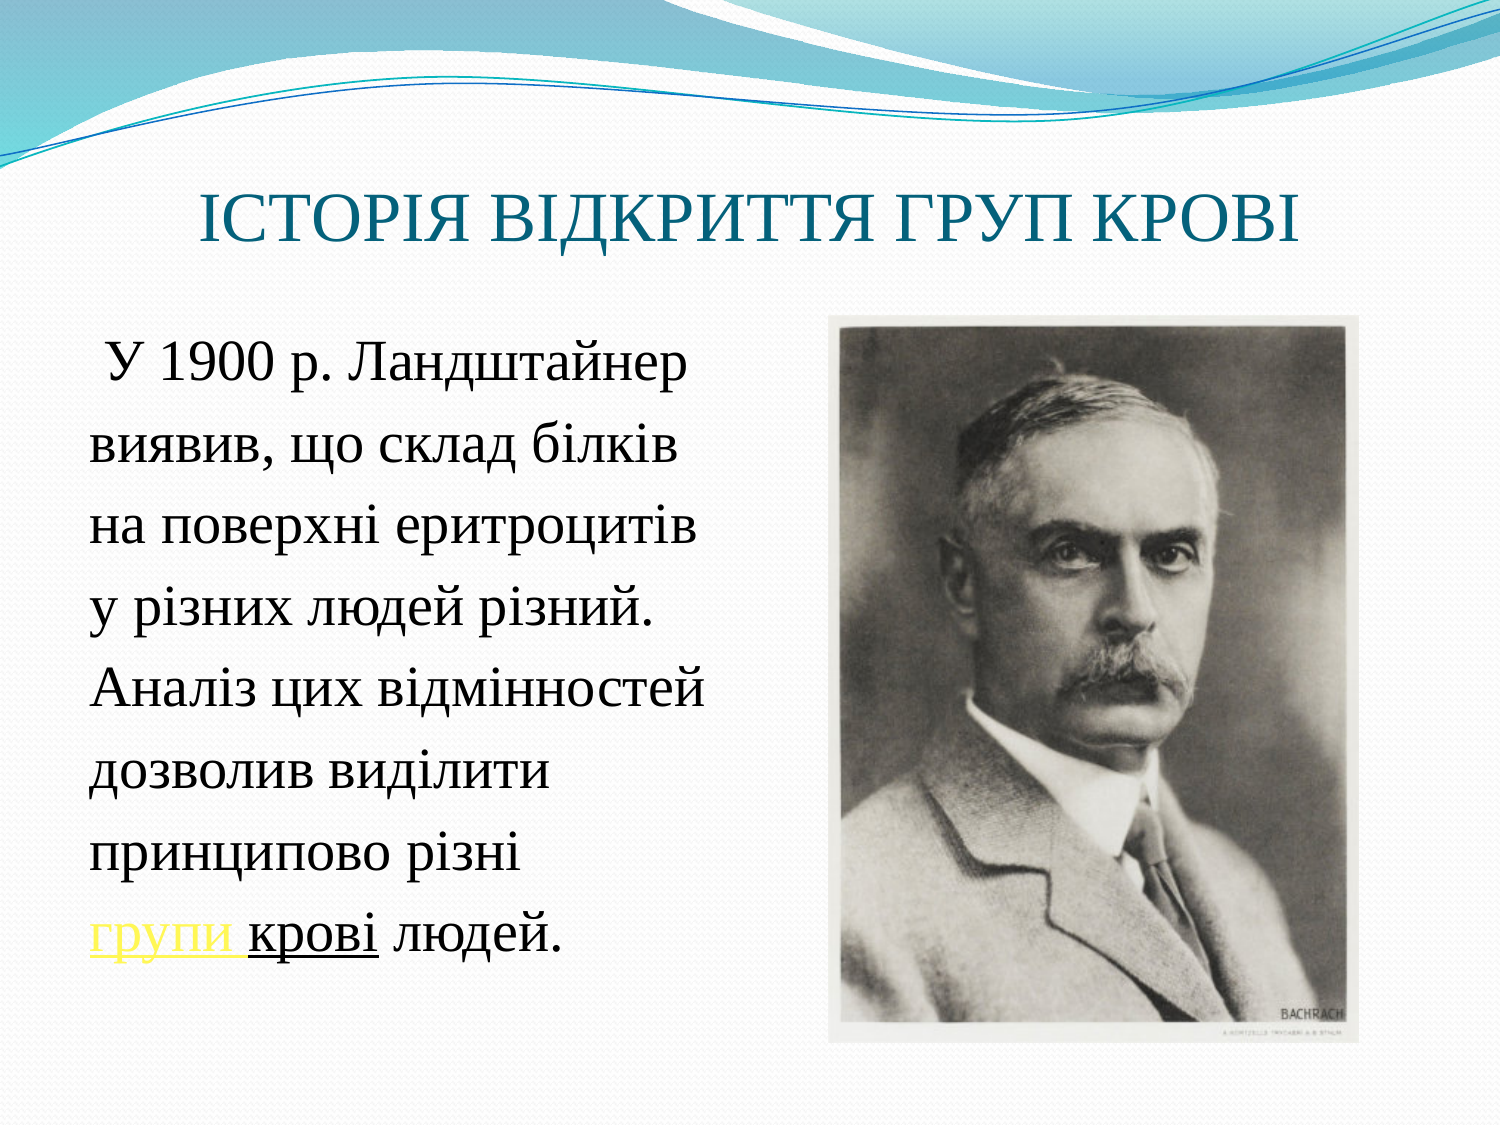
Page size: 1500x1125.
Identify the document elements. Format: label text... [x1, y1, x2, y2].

list У 1900 р. Ландштайнер виявив, що склад білків на поверхні еритроцитів у різних людей різний. Аналіз цих відмінностей дозволив виділити принципово різні групи крові людей. [75, 314, 738, 1043]
title ІСТОРІЯ ВІДКРИТТЯ ГРУП КРОВІ [75, 115, 1425, 256]
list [828, 314, 1359, 1043]
